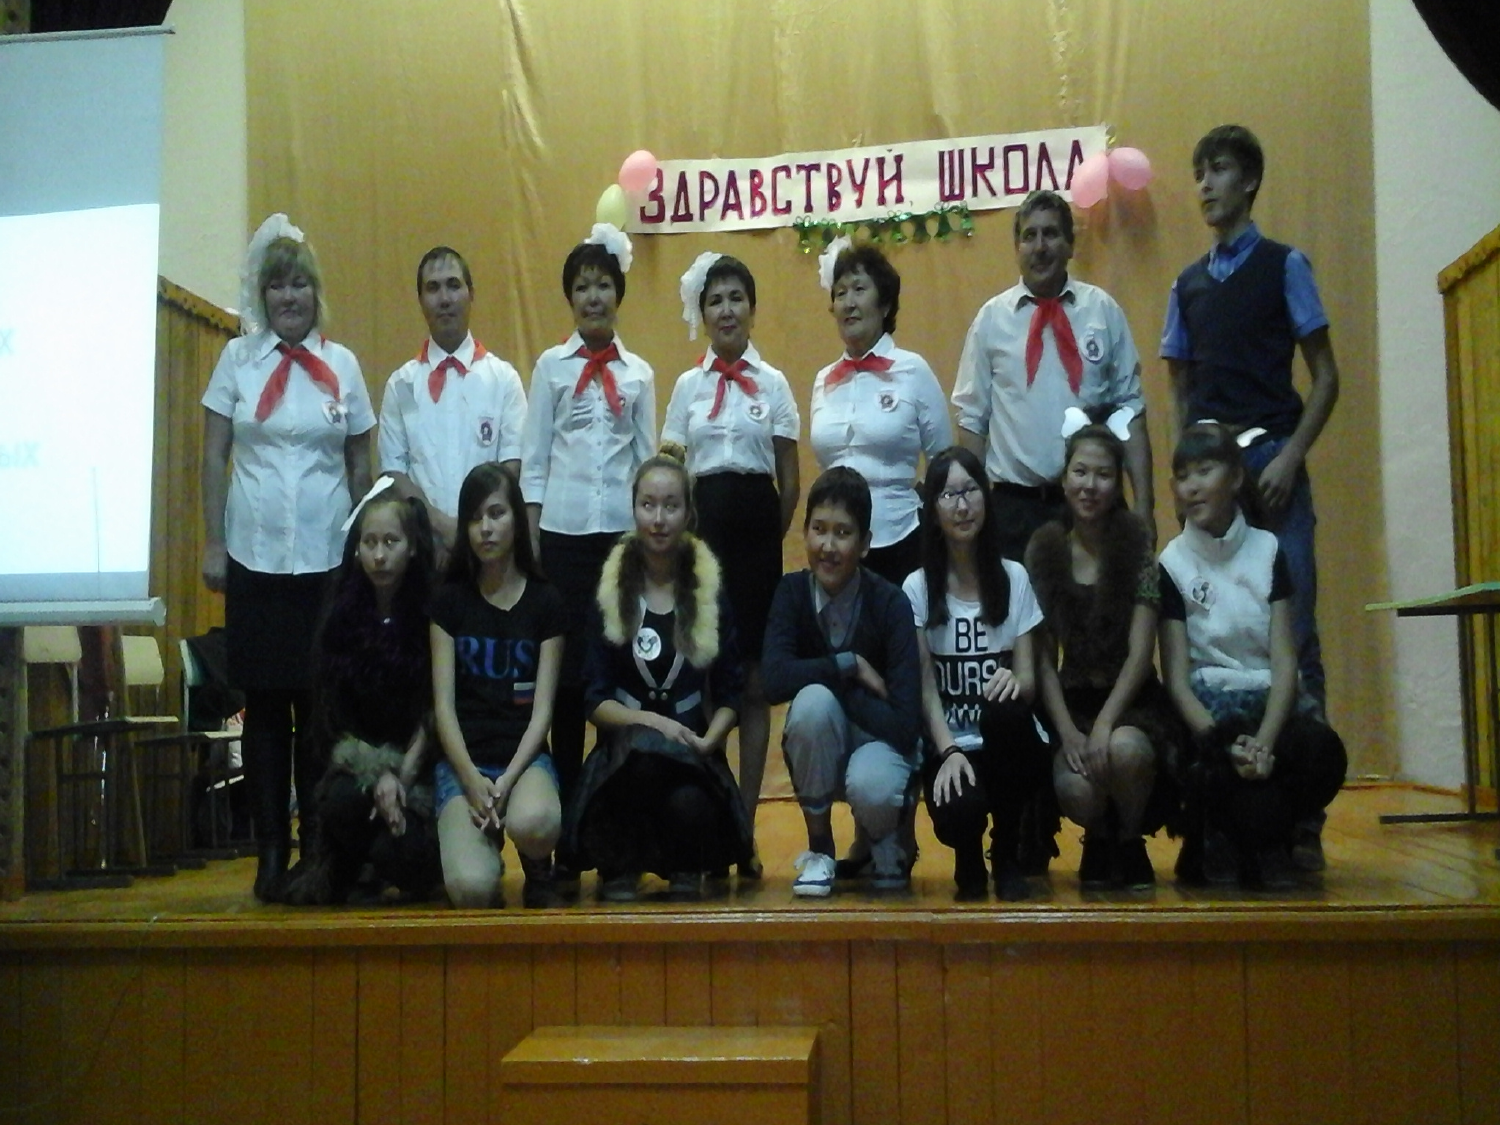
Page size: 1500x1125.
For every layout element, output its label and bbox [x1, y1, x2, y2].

list [0, 0, 1500, 1125]
